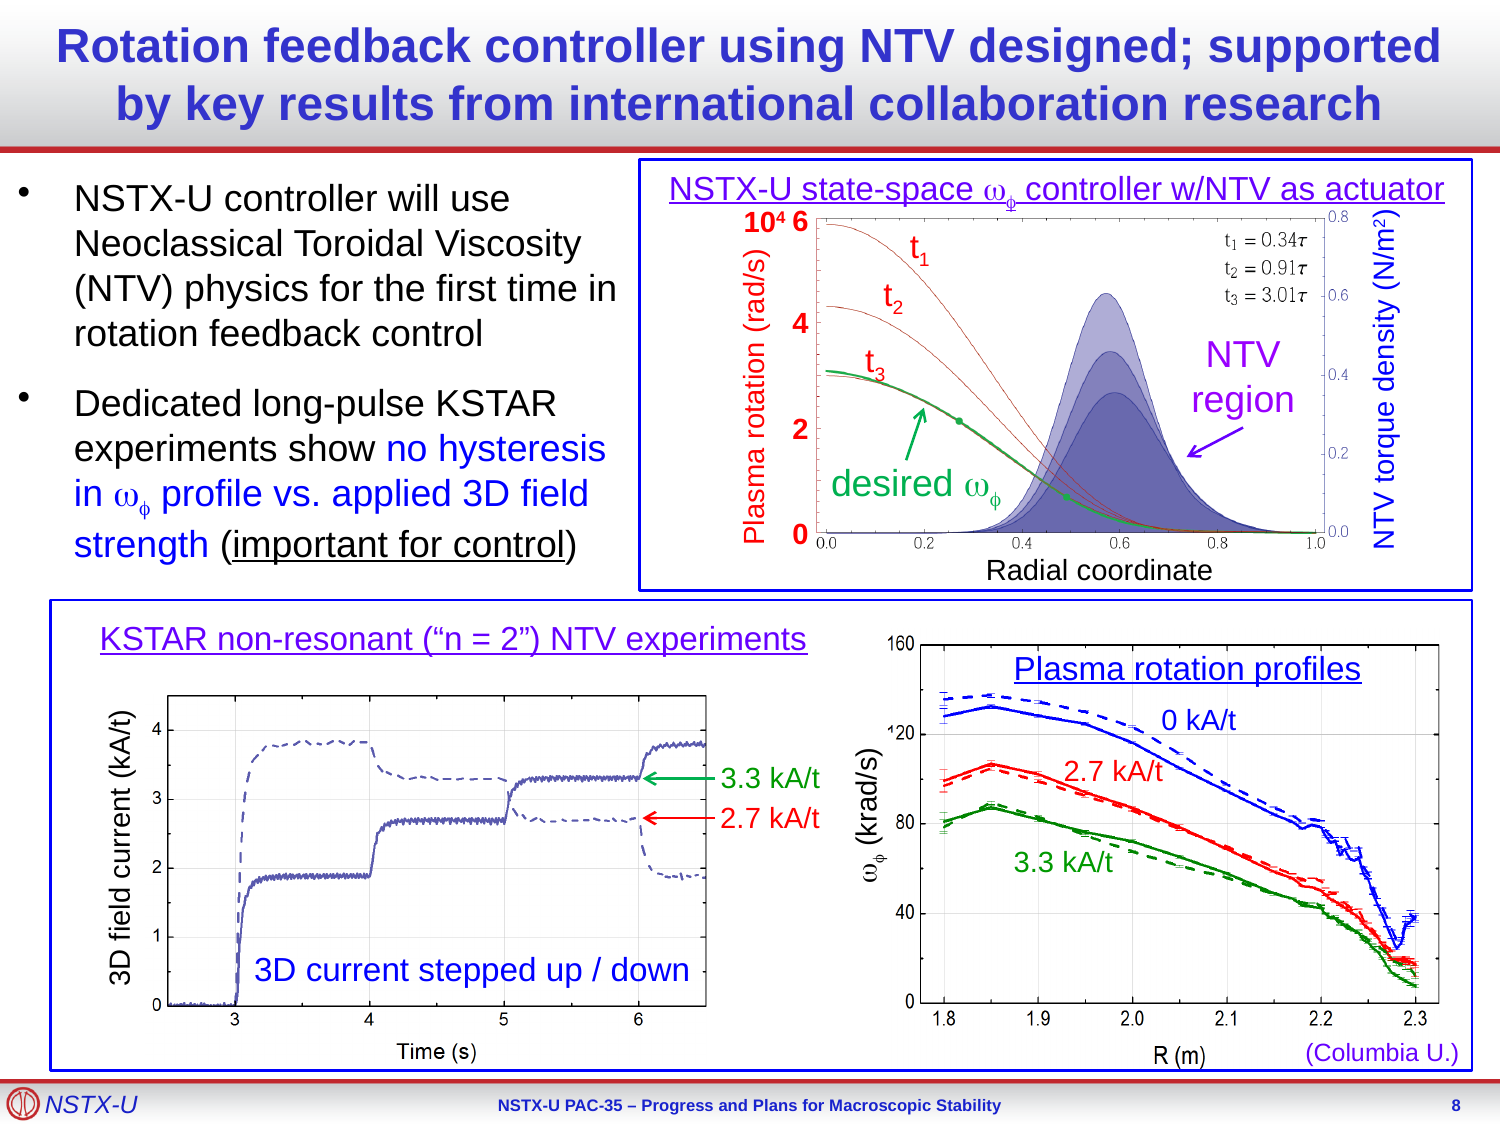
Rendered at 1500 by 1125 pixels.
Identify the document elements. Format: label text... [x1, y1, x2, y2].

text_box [1186, 428, 1244, 458]
picture [814, 206, 1350, 551]
picture [0, 1079, 1500, 1125]
text_box 3.3 kA/t [711, 752, 859, 791]
text_box 4 [777, 297, 809, 347]
text_box 104 [728, 196, 801, 246]
text_box Plasma rotation (rad/s) [727, 233, 778, 561]
text_box 6 [777, 194, 824, 245]
text_box NSTX-U state-space wf controller w/NTV as actuator [597, 159, 1500, 220]
text_box [639, 220, 971, 591]
text_box (Columbia U.) [1443, 1029, 1475, 1074]
text_box [50, 599, 1473, 1071]
text_box wf (krad/s) [840, 732, 882, 899]
text_box KSTAR non-resonant (“n = 2”) NTV experiments [84, 609, 888, 665]
text_box 3D field current (kA/t) [93, 694, 143, 1002]
text_box 2 [777, 403, 809, 453]
text_box 2.7 kA/t [711, 791, 859, 842]
text_box Radial coordinate [971, 559, 1229, 594]
text_box NTV torque density (N/m2) [1357, 194, 1407, 566]
text_box NSTX-U controller will use Neoclassical Toroidal Viscosity (NTV) physics for the first time in rotation feedback control Dedicated long-pulse KSTAR experiments show no hysteresis in wf profile vs. applied 3D field strength (important for control) [2, 166, 643, 624]
text_box 0 [777, 507, 813, 558]
title Rotation feedback controller using NTV designed; supported by key results from international collaboration research [14, 5, 1486, 140]
picture [145, 693, 707, 1066]
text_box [905, 407, 925, 461]
text_box [1229, 220, 1473, 591]
picture [887, 628, 1440, 1071]
